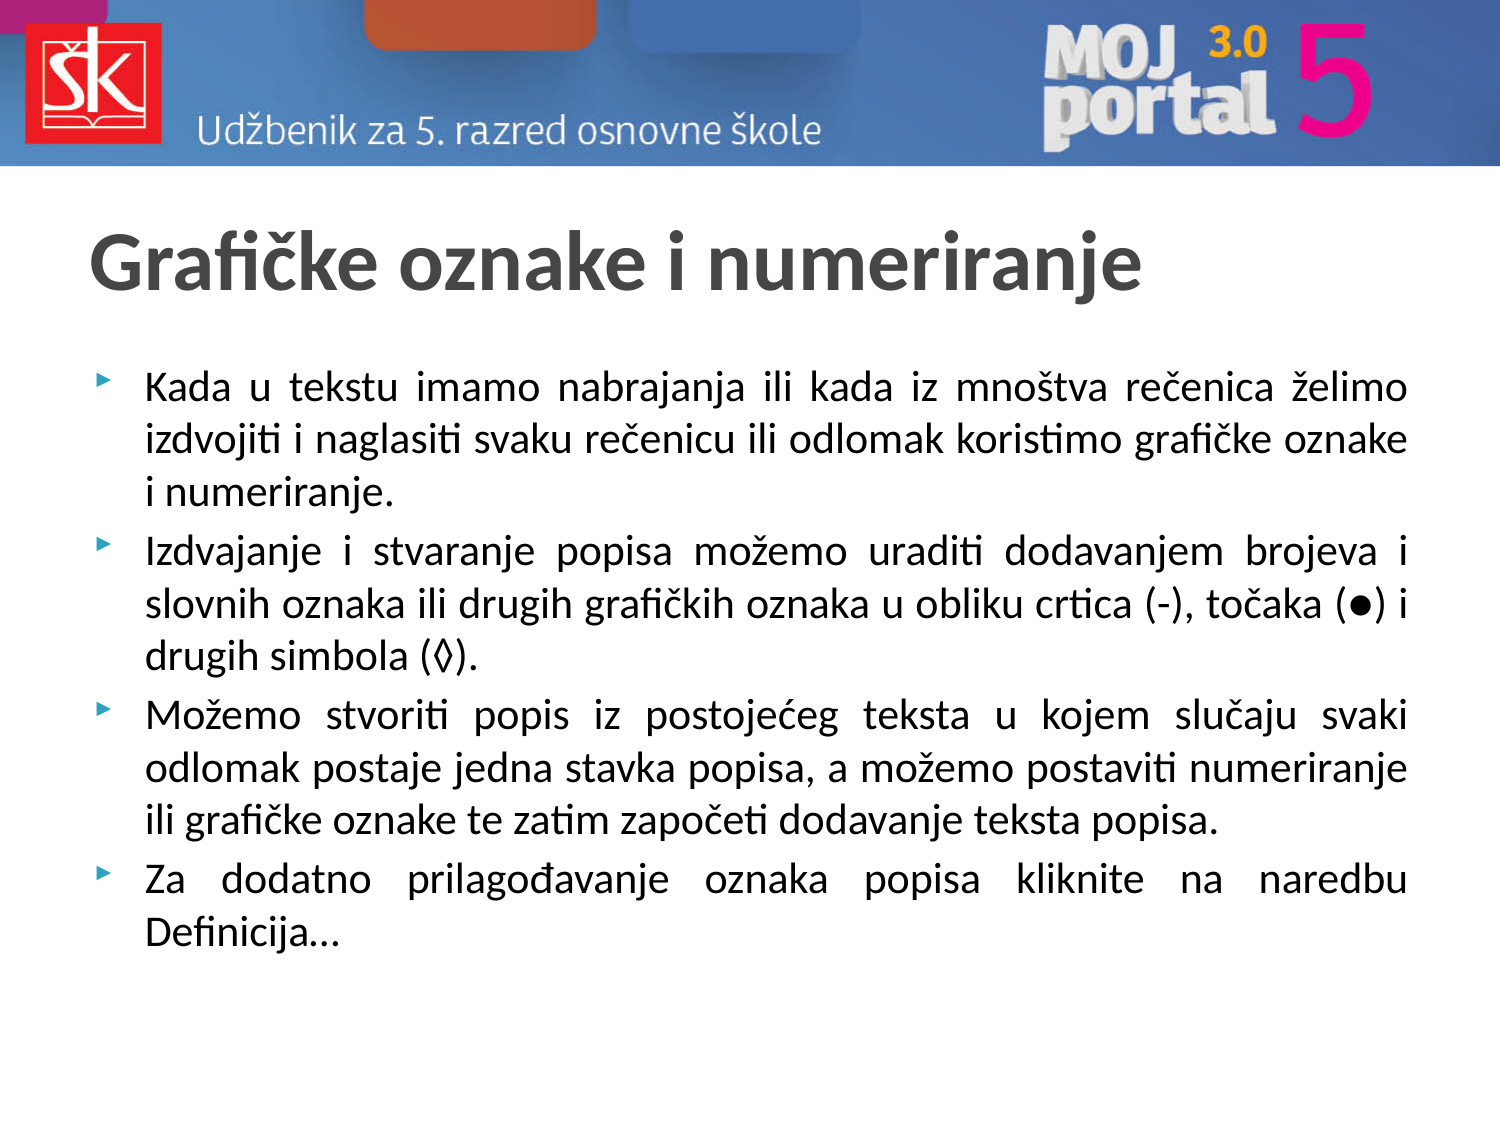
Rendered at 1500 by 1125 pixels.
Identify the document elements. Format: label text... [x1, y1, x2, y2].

list Kada u tekstu imamo nabrajanja ili kada iz mnoštva rečenica želimo izdvojiti i naglasiti svaku rečenicu ili odlomak koristimo grafičke oznake i numeriranje. Izdvajanje i stvaranje popisa možemo uraditi dodavanjem brojeva i slovnih oznaka ili drugih grafičkih oznaka u obliku crtica (-), točaka (●) i drugih simbola (◊). Možemo stvoriti popis iz postojećeg teksta u kojem slučaju svaki odlomak postaje jedna stavka popisa, a možemo postaviti numeriranje ili grafičke oznake te zatim započeti dodavanje teksta popisa. Za dodatno prilagođavanje oznaka popisa kliknite na naredbu Definicija… [75, 350, 1425, 986]
picture [0, 0, 1500, 1125]
title Grafičke oznake i numeriranje [75, 162, 1425, 350]
